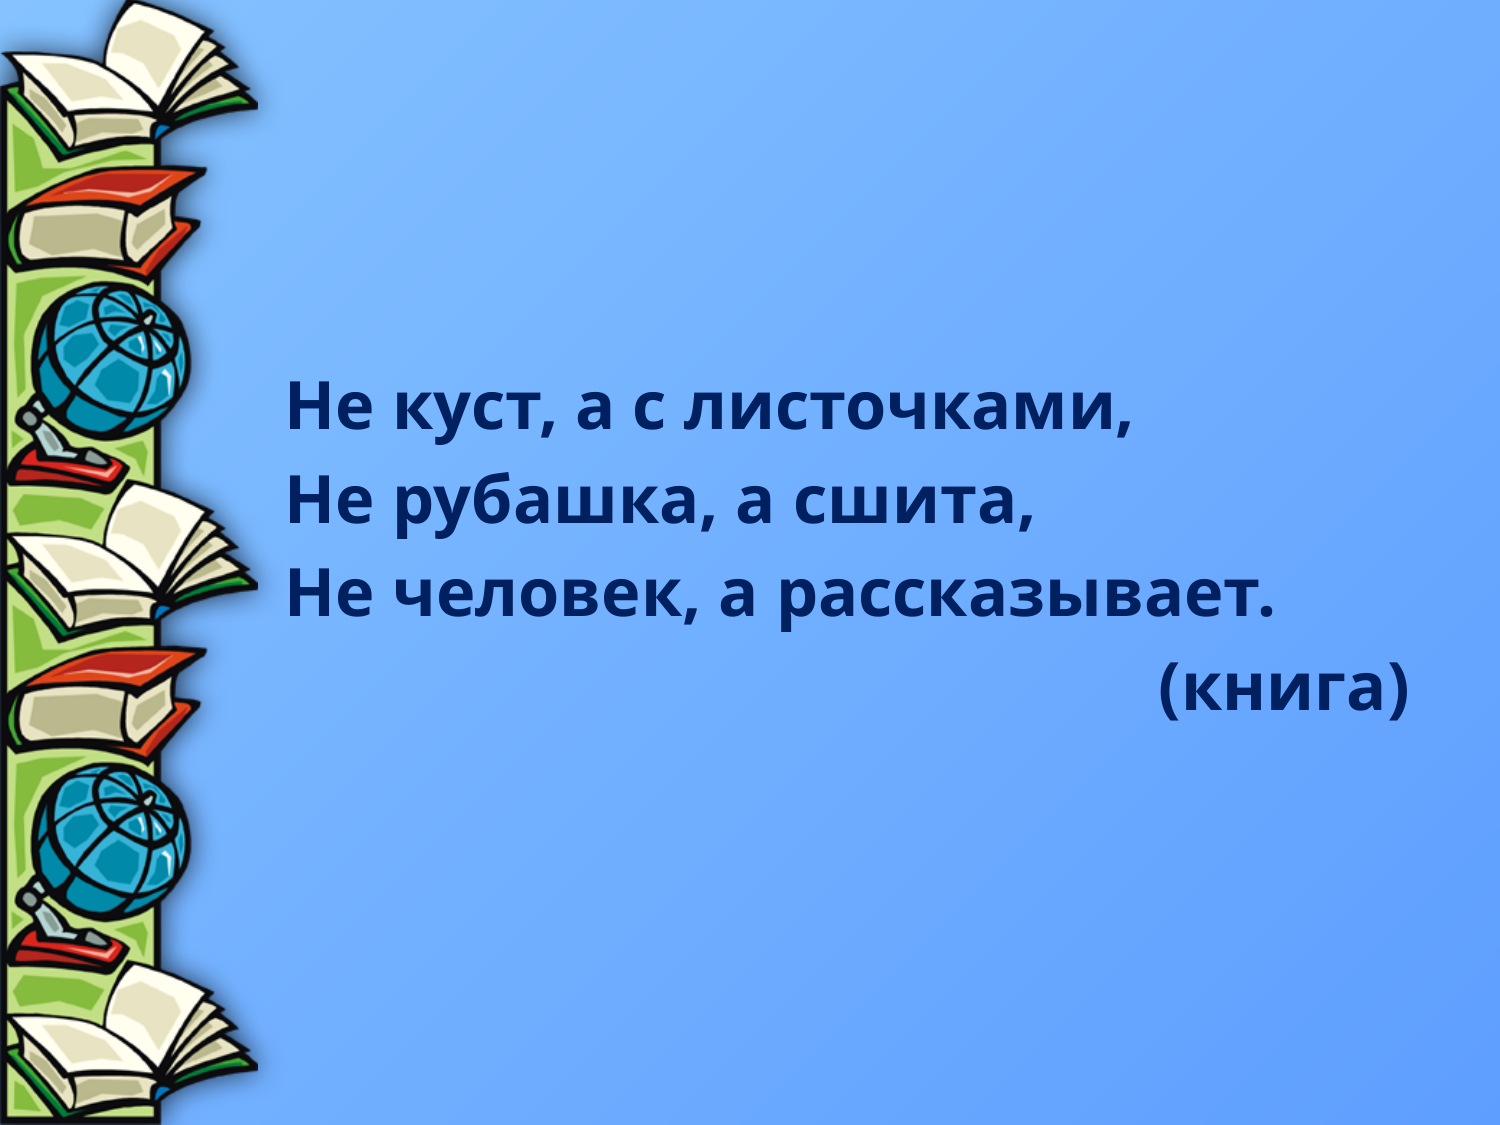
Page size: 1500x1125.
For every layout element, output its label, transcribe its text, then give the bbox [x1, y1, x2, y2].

picture [0, 0, 258, 1125]
list Не куст, а с листочками, Не рубашка, а сшита, Не человек, а рассказывает. (книга) [269, 262, 1426, 1006]
